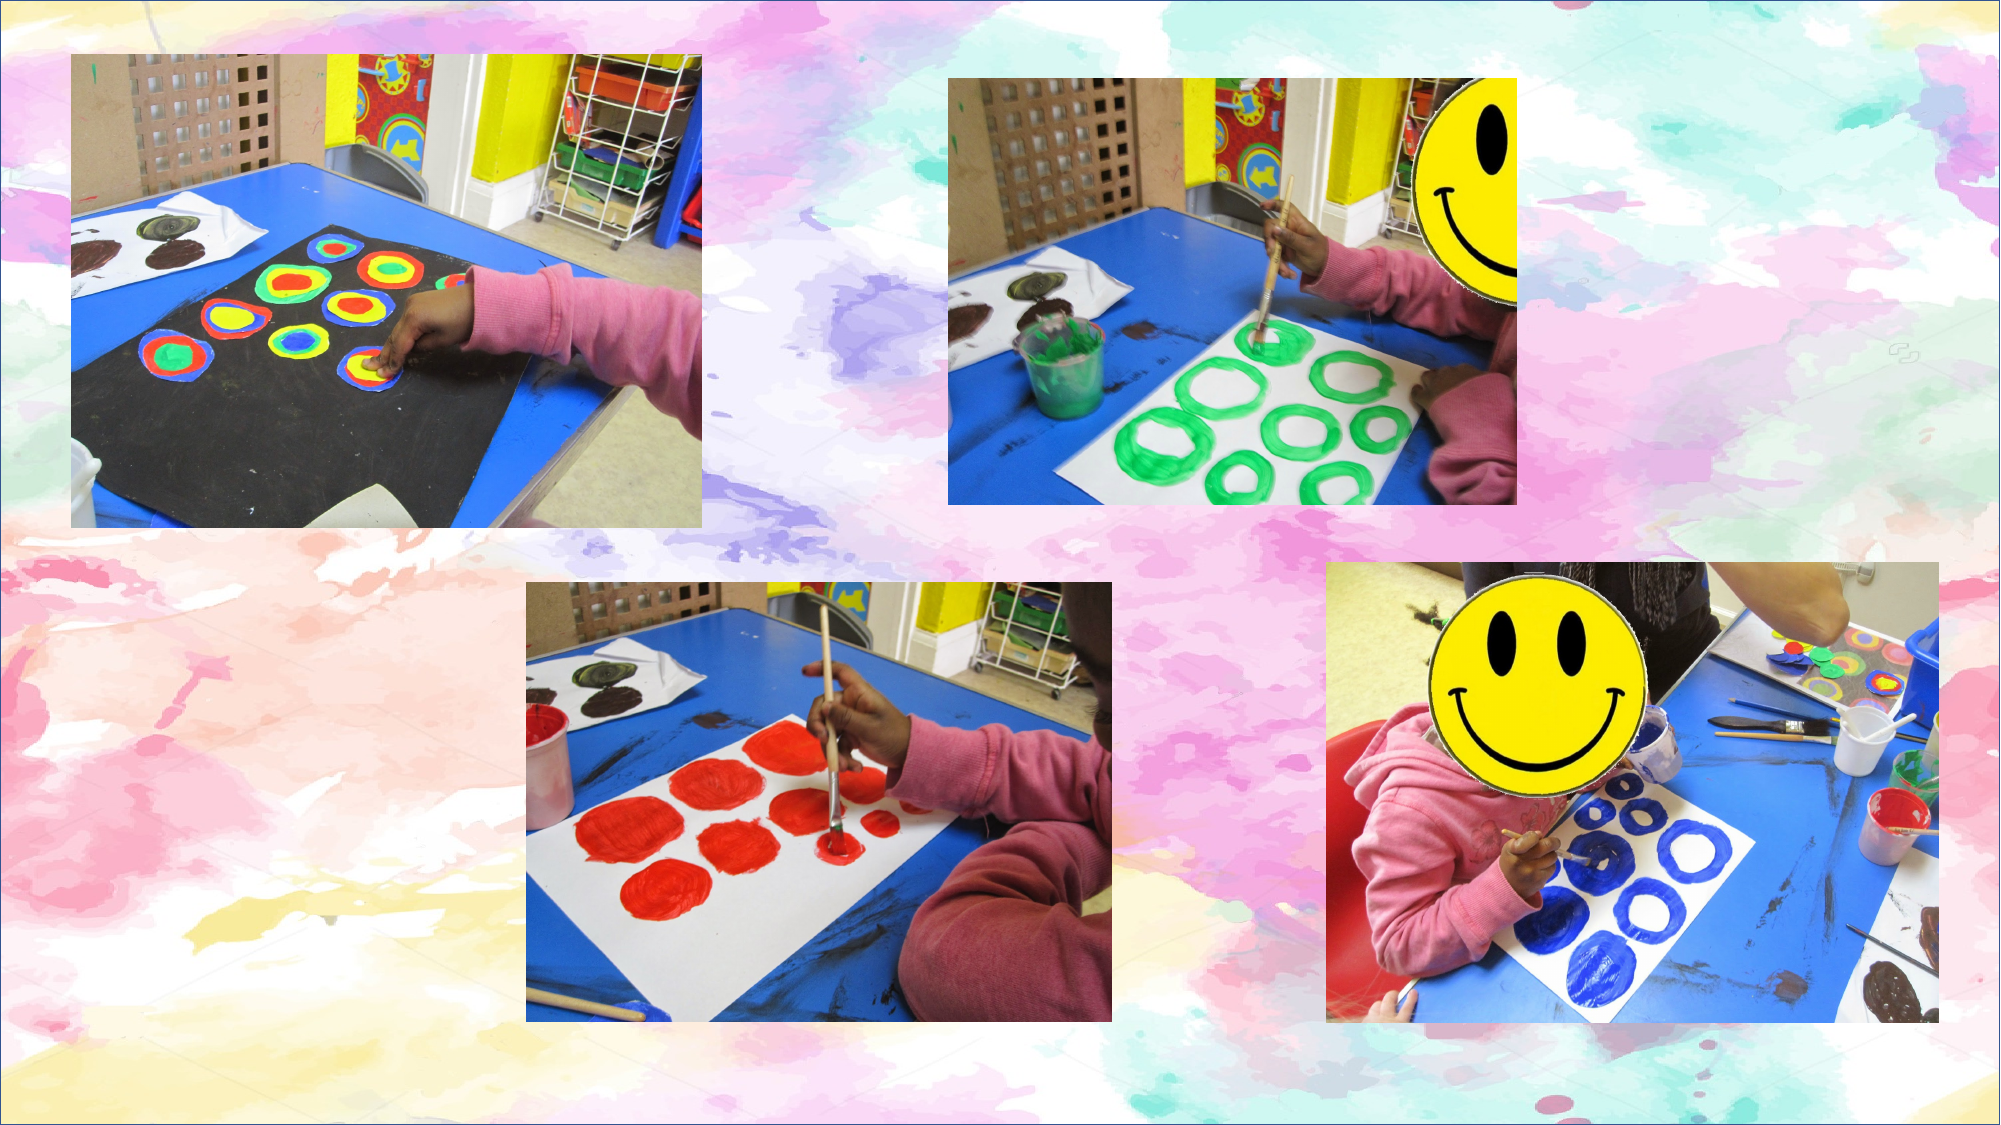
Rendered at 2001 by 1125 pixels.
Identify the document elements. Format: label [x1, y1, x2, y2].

picture [526, 582, 1112, 1022]
text_box [0, 0, 2000, 1125]
picture [1326, 562, 1939, 1023]
picture [71, 54, 702, 528]
picture [948, 78, 1517, 505]
